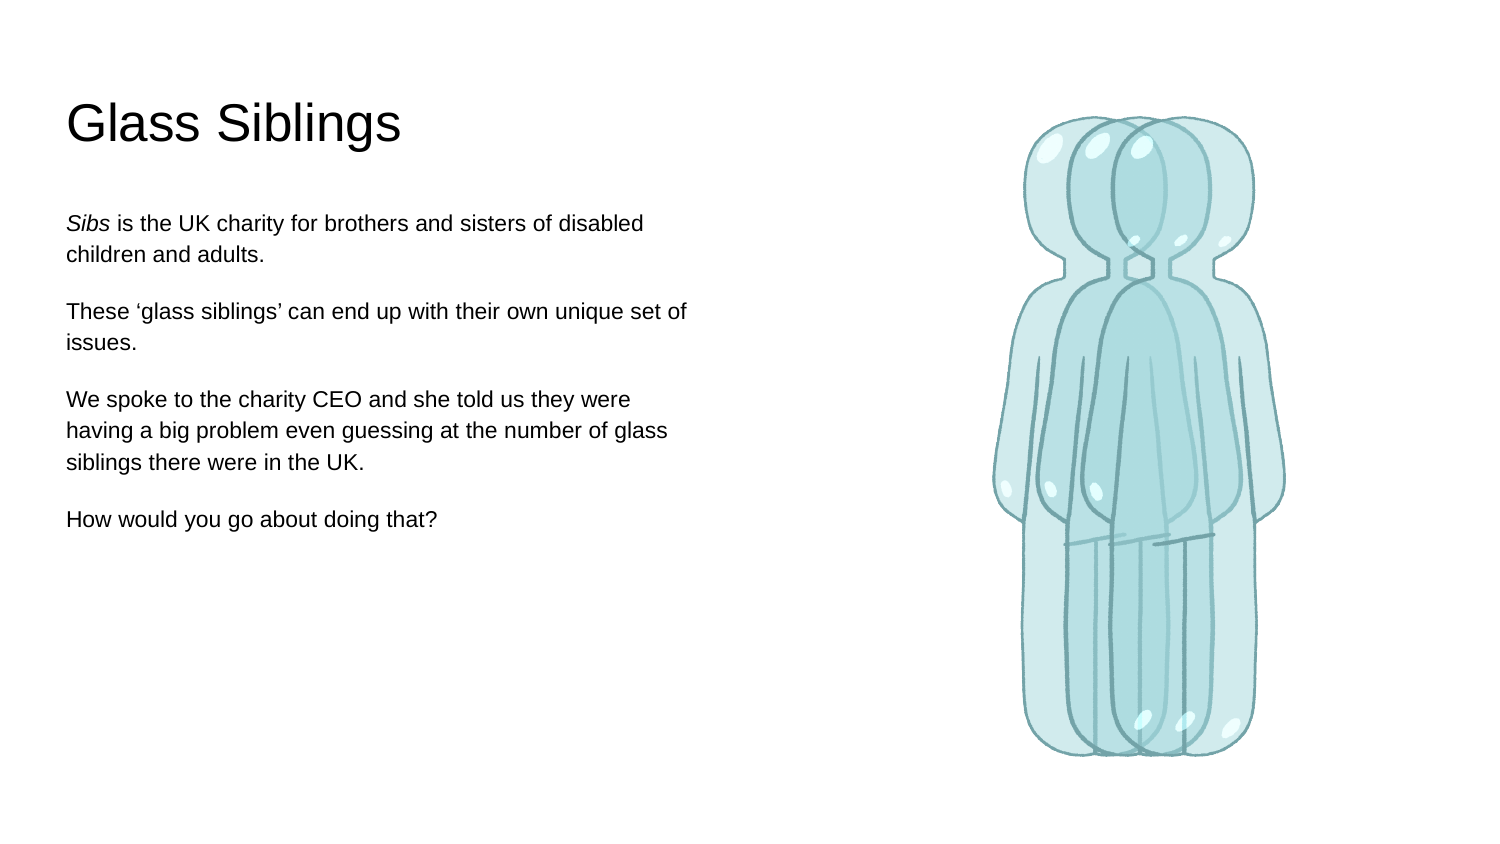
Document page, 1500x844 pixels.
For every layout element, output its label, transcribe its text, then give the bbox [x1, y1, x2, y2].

title Glass Siblings [51, 72, 1449, 167]
list Sibs is the UK charity for brothers and sisters of disabled children and adults. These ‘glass siblings’ can end up with their own unique set of issues. We spoke to the charity CEO and she told us they were having a big problem even guessing at the number of glass siblings there were in the UK. How would you go about doing that? [51, 189, 708, 750]
picture [992, 116, 1286, 758]
